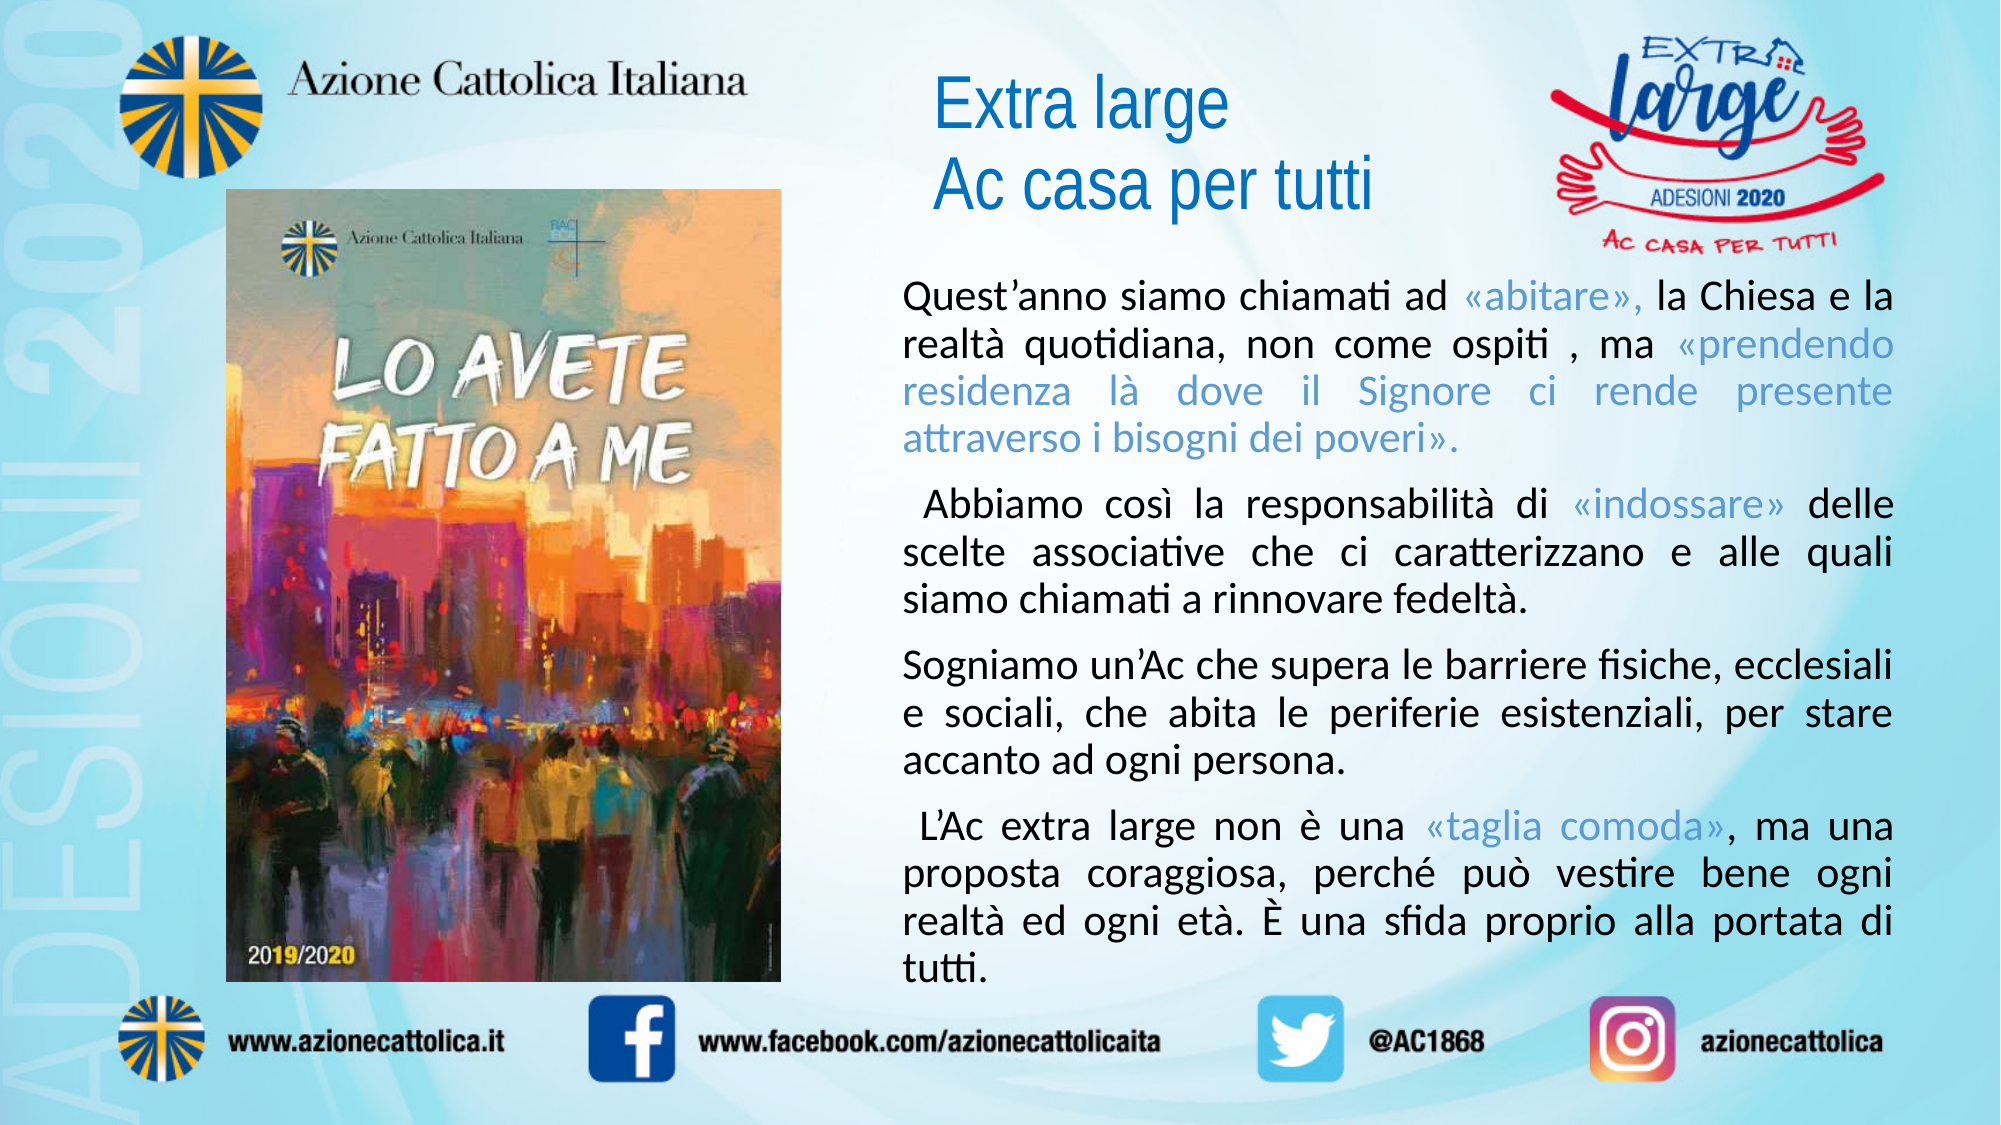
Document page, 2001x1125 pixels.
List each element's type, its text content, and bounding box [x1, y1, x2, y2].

title Extra large Ac casa per tutti [918, 10, 1879, 265]
list Quest’anno siamo chiamati ad «abitare», la Chiesa e la realtà quotidiana, non come ospiti , ma «prendendo residenza là dove il Signore ci rende presente attraverso i bisogni dei poveri». Abbiamo così la responsabilità di «indossare» delle scelte associative che ci caratterizzano e alle quali siamo chiamati a rinnovare fedeltà. Sogniamo un’Ac che supera le barriere fisiche, ecclesiali e sociali, che abita le periferie esistenziali, per stare accanto ad ogni persona. L’Ac extra large non è una «taglia comoda», ma una proposta coraggiosa, perché può vestire bene ogni realtà ed ogni età. È una sfida proprio alla portata di tutti. [887, 265, 1910, 1005]
picture [0, 0, 2001, 1125]
